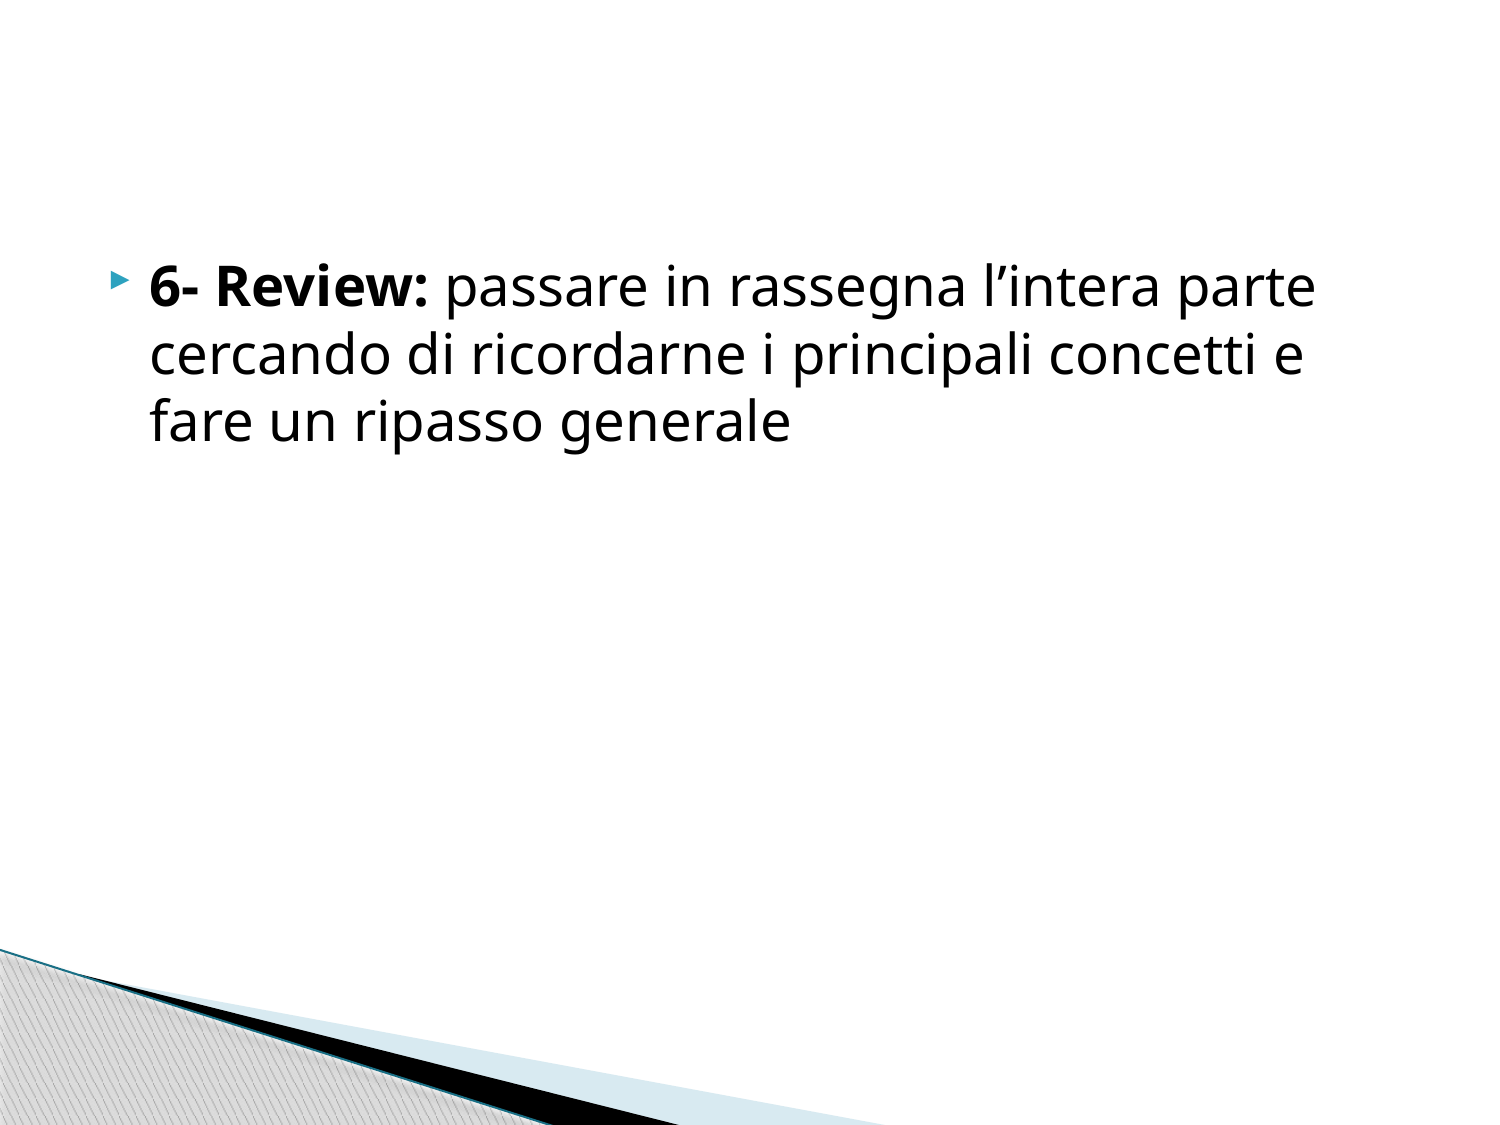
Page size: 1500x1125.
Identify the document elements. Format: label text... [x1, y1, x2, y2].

list 6- Review: passare in rassegna l’intera parte cercando di ricordarne i principali concetti e fare un ripasso generale [75, 243, 1425, 986]
